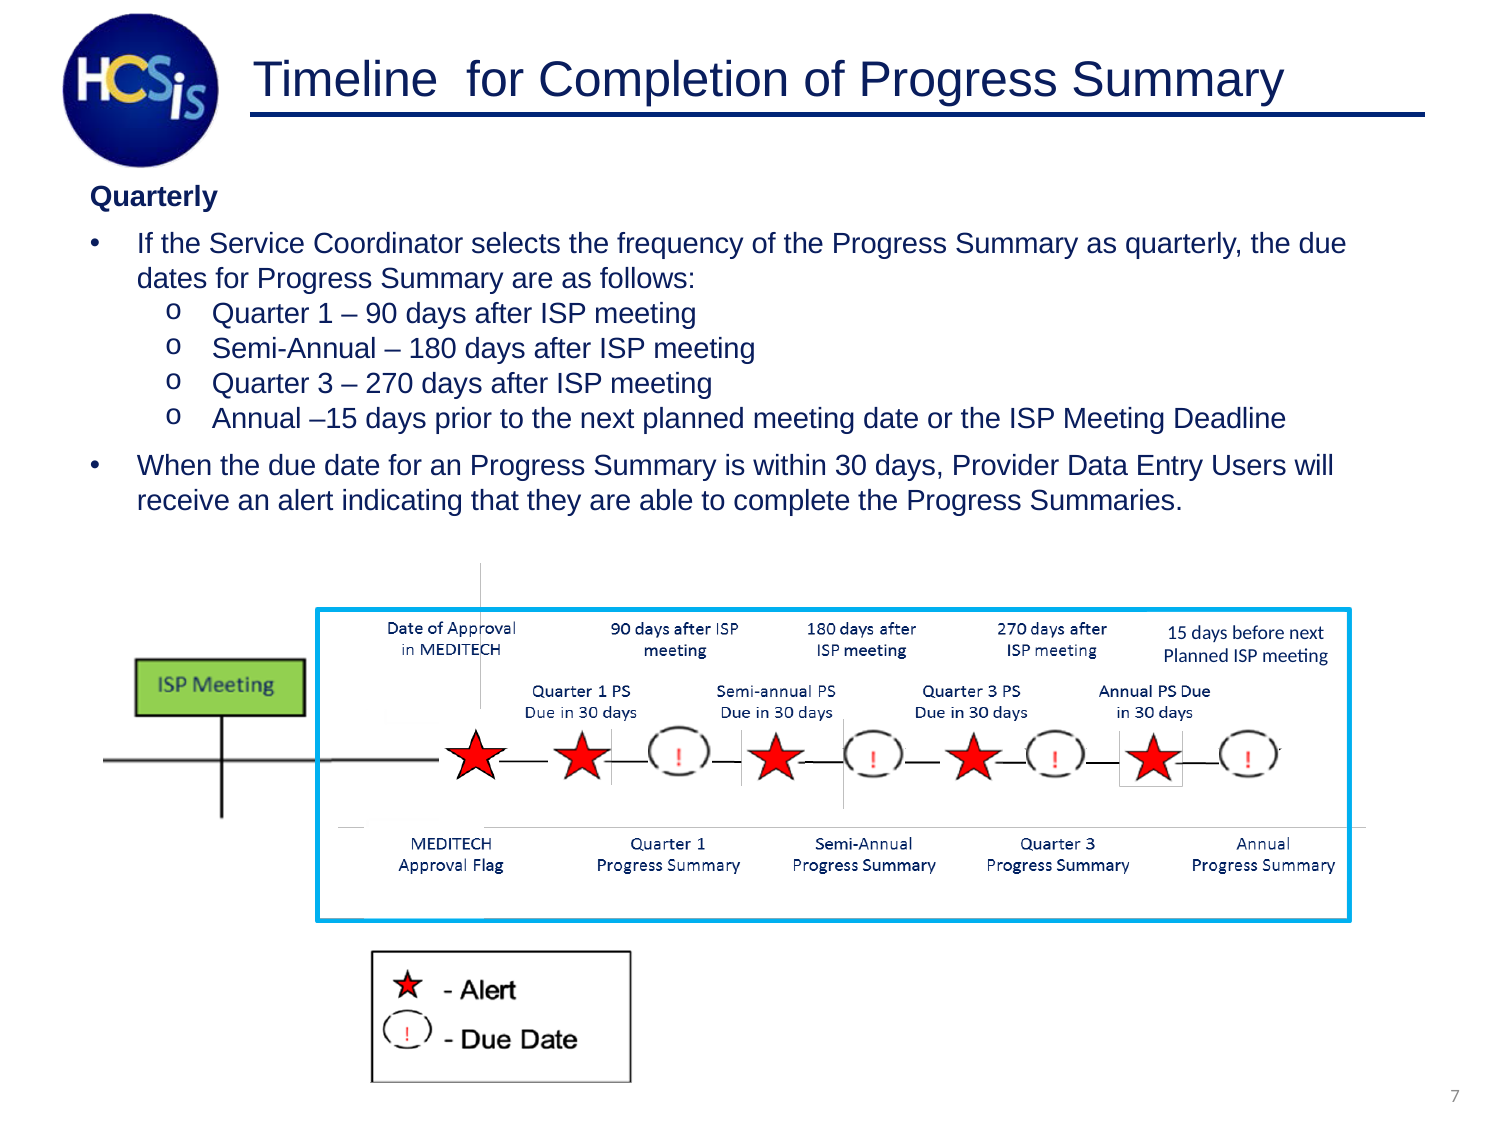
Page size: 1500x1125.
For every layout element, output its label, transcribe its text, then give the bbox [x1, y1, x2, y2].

text_box Quarterly If the Service Coordinator selects the frequency of the Progress Summary as quarterly, the due dates for Progress Summary are as follows: Quarter 1 – 90 days after ISP meeting Semi-Annual – 180 days after ISP meeting Quarter 3 – 270 days after ISP meeting Annual –15 days prior to the next planned meeting date or the ISP Meeting Deadline When the due date for an Progress Summary is within 30 days, Provider Data Entry Users will receive an alert indicating that they are able to complete the Progress Summaries. [87, 176, 1371, 565]
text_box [102, 562, 1366, 1086]
slide_number 7 [1137, 1064, 1475, 1125]
picture [62, 13, 220, 169]
title Timeline for Completion of Progress Summary [88, 45, 1412, 234]
